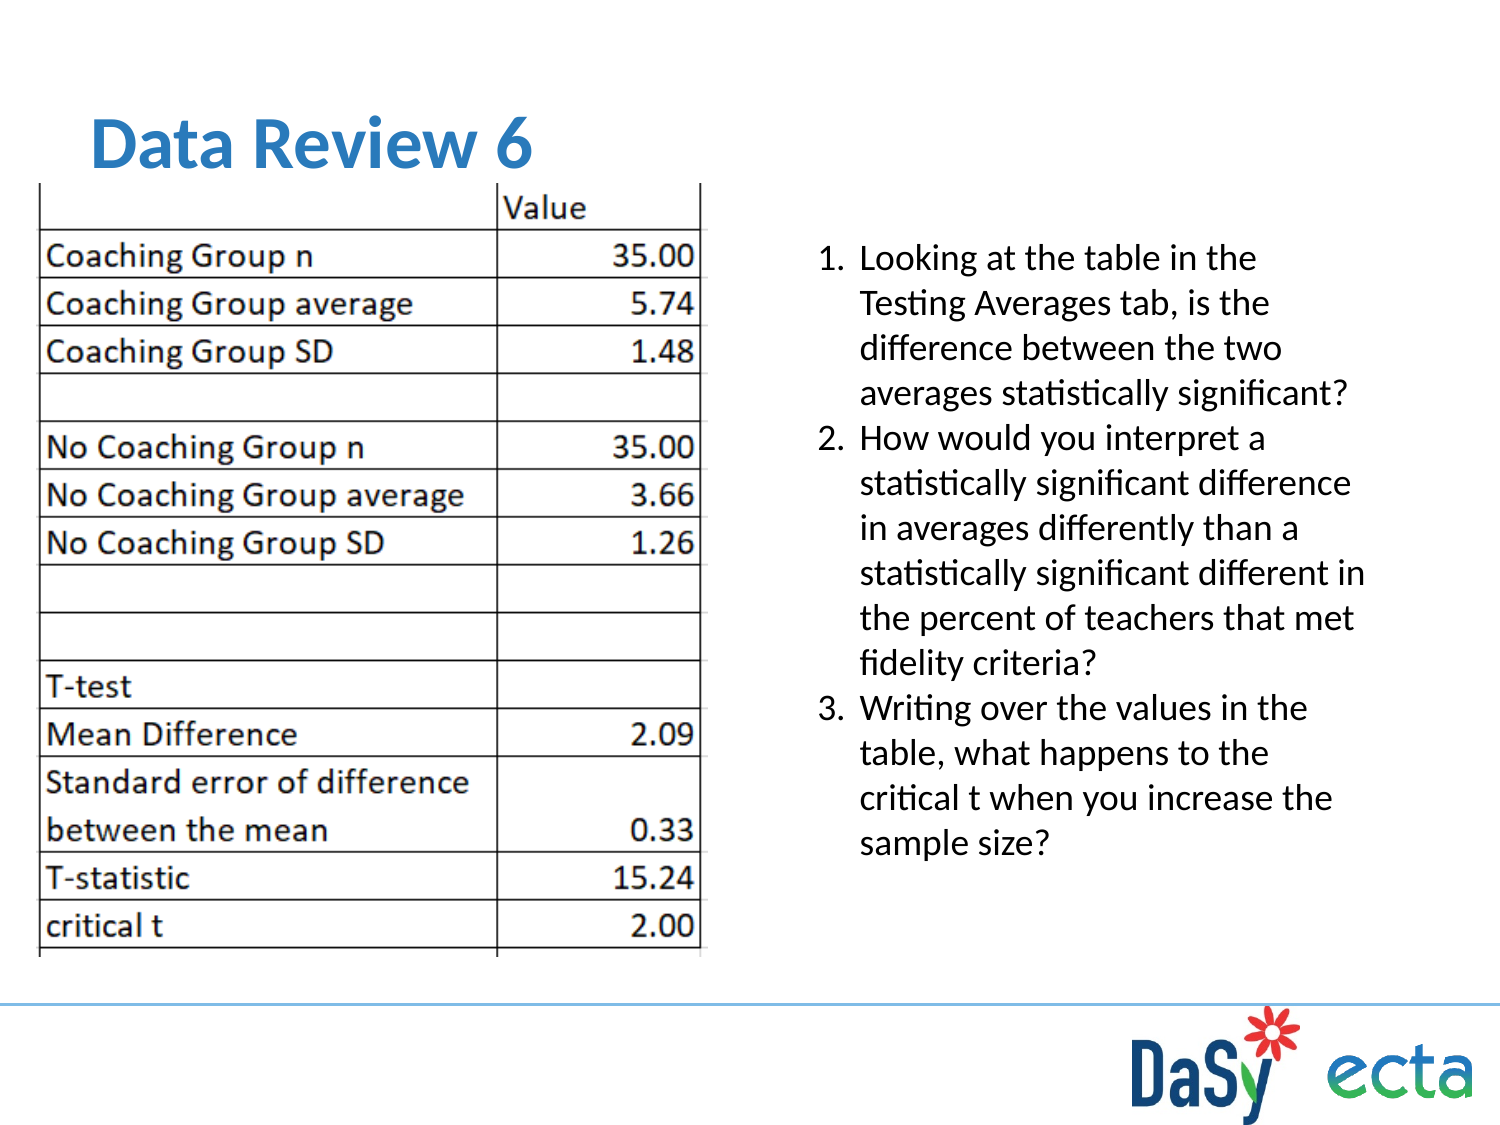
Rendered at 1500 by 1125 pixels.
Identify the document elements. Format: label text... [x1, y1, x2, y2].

picture [1132, 1006, 1300, 1125]
picture [1312, 1037, 1487, 1105]
title Data Review 6 [75, 45, 1425, 233]
picture [35, 182, 708, 958]
text_box Looking at the table in the Testing Averages tab, is the difference between the two averages statistically significant? How would you interpret a statistically significant difference in averages differently than a statistically significant different in the percent of teachers that met fidelity criteria? Writing over the values in the table, what happens to the critical t when you increase the sample size? [802, 225, 1386, 870]
